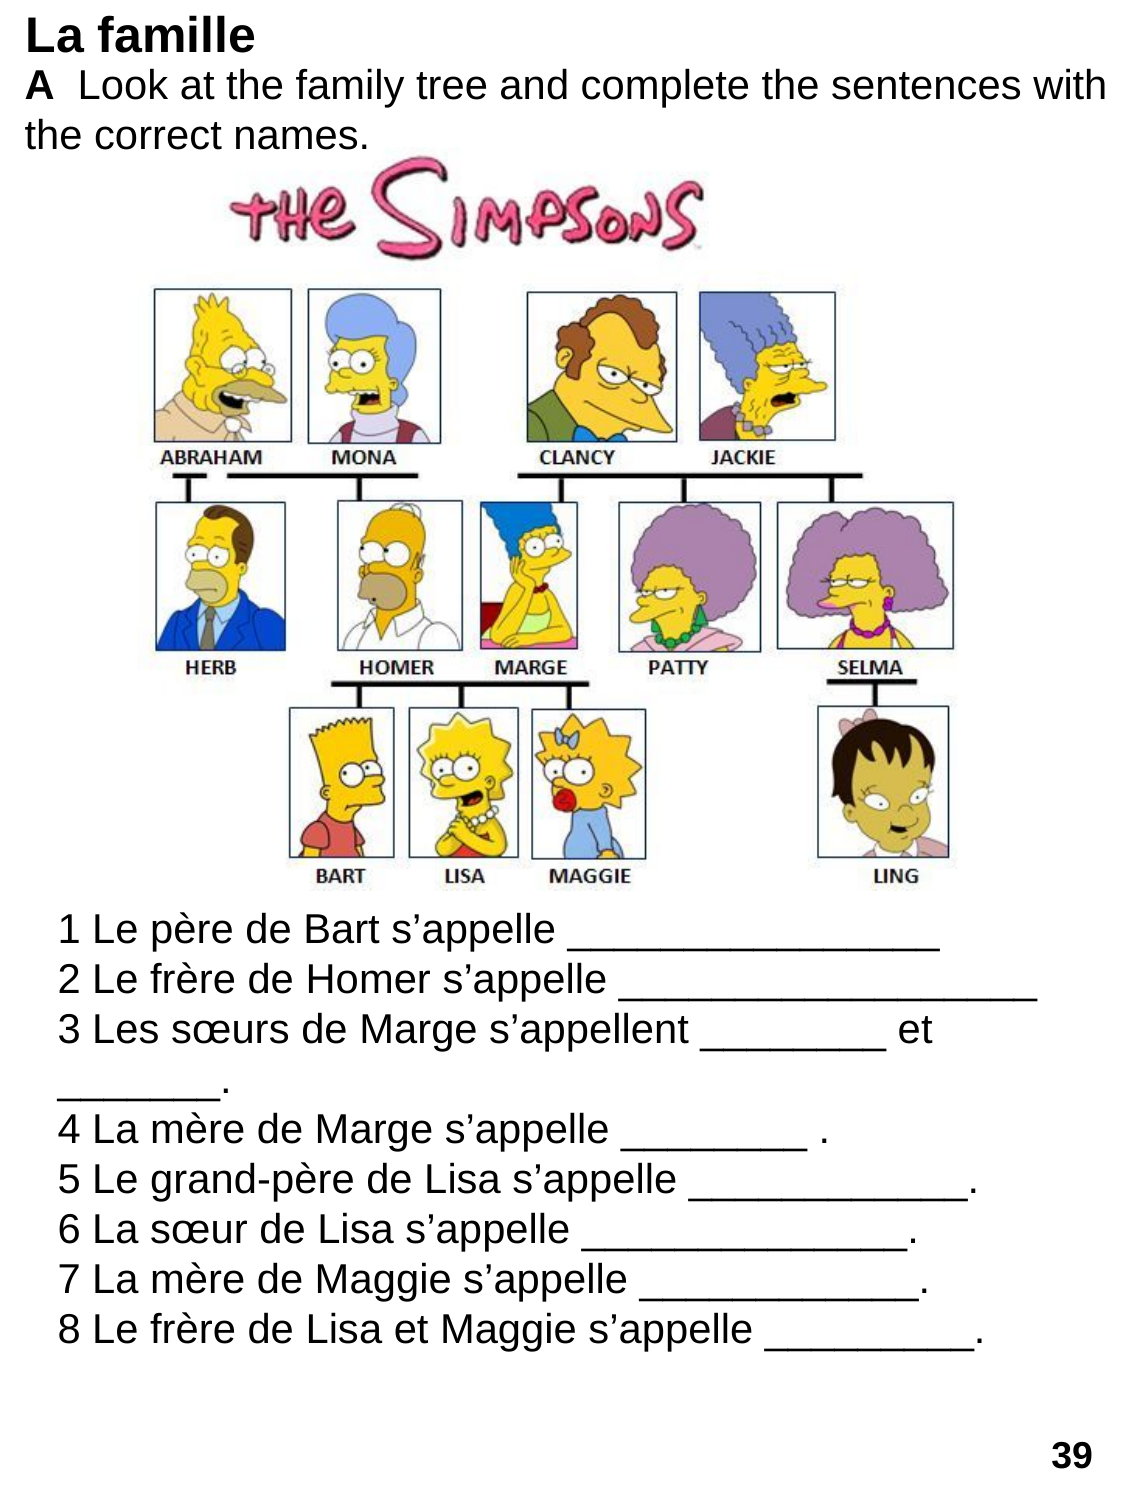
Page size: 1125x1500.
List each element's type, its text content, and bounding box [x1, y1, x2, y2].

text_box La famille [10, 0, 272, 50]
text_box 39 [1029, 1415, 1116, 1491]
text_box A Look at the family tree and complete the sentences with the correct names. [9, 50, 1125, 165]
text_box 1 Le père de Bart s’appelle ________________ 2 Le frère de Homer s’appelle __________________ 3 Les sœurs de Marge s’appellent ________ et _______. 4 La mère de Marge s’appelle ________ . 5 Le grand-père de Lisa s’appelle ____________. 6 La sœur de Lisa s’appelle ______________. 7 La mère de Maggie s’appelle ____________. 8 Le frère de Lisa et Maggie s’appelle _________. [42, 894, 1083, 1360]
picture [136, 147, 963, 891]
